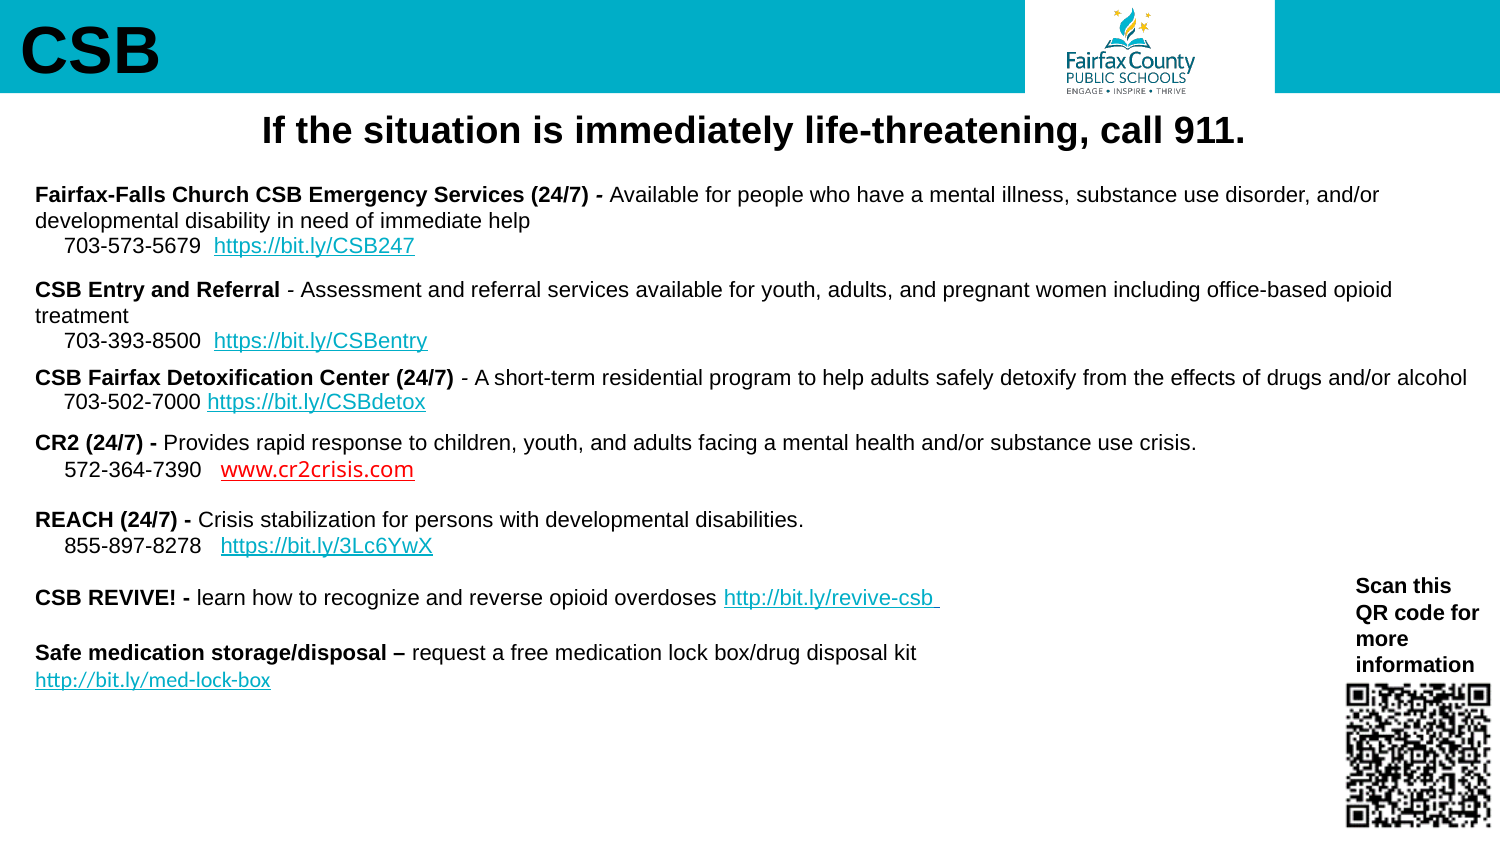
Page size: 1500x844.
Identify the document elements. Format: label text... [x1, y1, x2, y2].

title CSB [5, 0, 1356, 122]
list If the situation is immediately life-threatening, call 911. Fairfax-Falls Church CSB Emergency Services (24/7) - Available for people who have a mental illness, substance use disorder, and/or developmental disability in need of immediate help 703-573-5679 https://bit.ly/CSB247 CSB Entry and Referral - Assessment and referral services available for youth, adults, and pregnant women including office-based opioid treatment 703-393-8500 https://bit.ly/CSBentry CSB Fairfax Detoxification Center (24/7) - A short-term residential program to help adults safely detoxify from the effects of drugs and/or alcohol 703-502-7000 https://bit.ly/CSBdetox CR2 (24/7) - Provides rapid response to children, youth, and adults facing a mental health and/or substance use crisis. 572-364-7390 www.cr2crisis.com REACH (24/7) - Crisis stabilization for persons with developmental disabilities. 855-897-8278 https://bit.ly/3Lc6YwX CSB REVIVE! - learn how to recognize and reverse opioid overdoses http://bit.ly/revive-csb Safe medication storage/disposal – request a free medication lock box/drug disposal kit http://bit.ly/med-lock-box [20, 98, 1500, 746]
text_box Scan this QR code for more information. [1340, 564, 1495, 676]
picture [1340, 676, 1496, 834]
